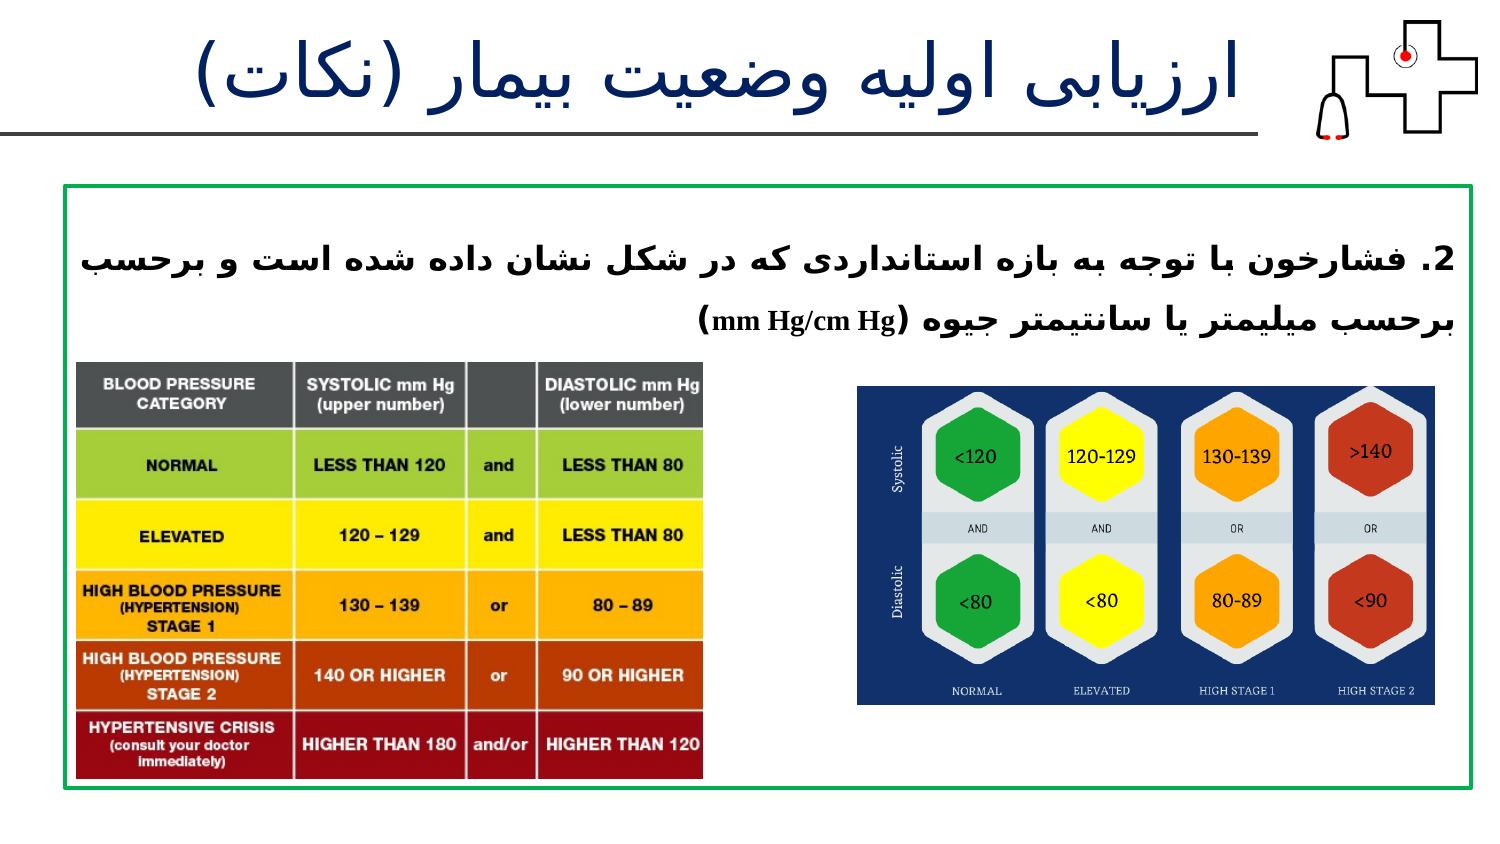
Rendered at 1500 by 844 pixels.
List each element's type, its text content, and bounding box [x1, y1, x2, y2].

picture [76, 362, 703, 779]
text_box 2. فشارخون با توجه به بازه استانداردی که در شکل نشان داده شده است و برحسب برحسب میلی‏متر یا سانتی‏متر جیوه (mm Hg/cm Hg) [63, 184, 1473, 790]
list ارزیابی اولیه وضعیت بیمار (نکات) [53, 20, 1258, 115]
picture [857, 386, 1436, 705]
picture [1316, 20, 1478, 140]
